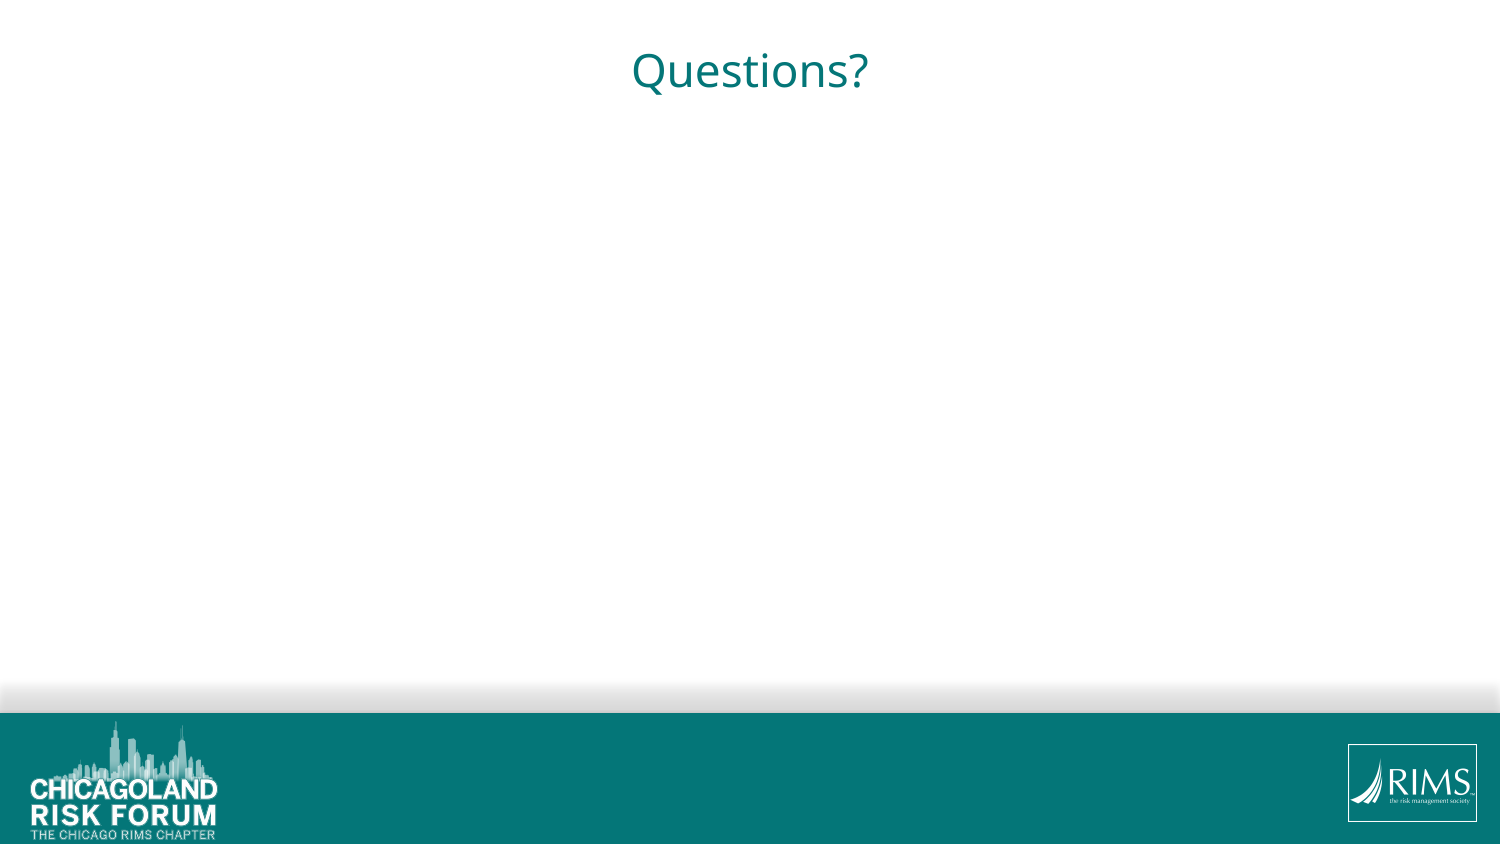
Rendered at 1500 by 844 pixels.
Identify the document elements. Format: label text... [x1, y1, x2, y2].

picture [29, 721, 219, 842]
title Questions? [75, 33, 1425, 175]
picture [1348, 744, 1477, 822]
